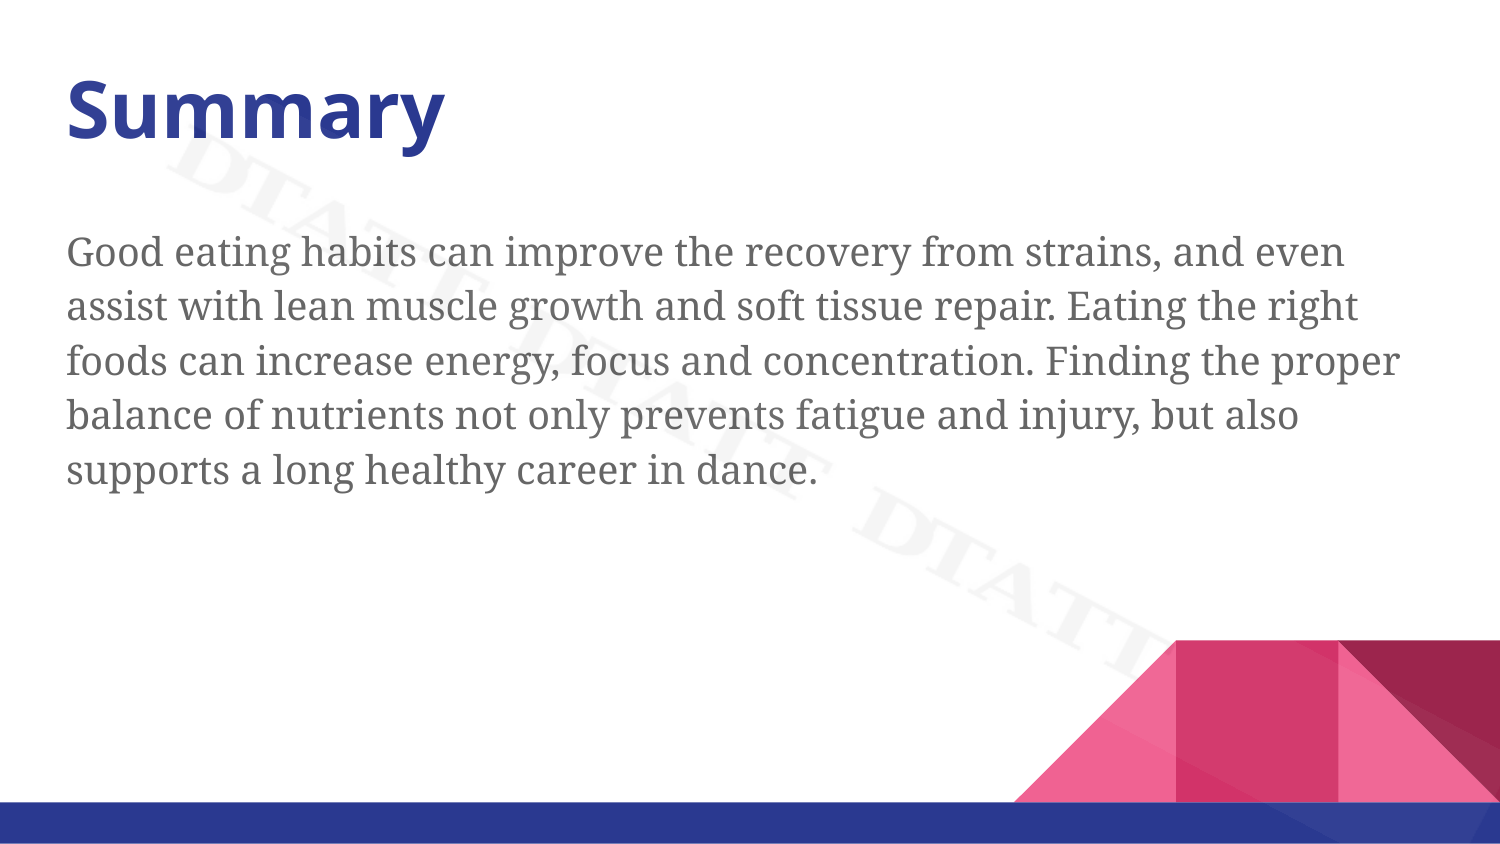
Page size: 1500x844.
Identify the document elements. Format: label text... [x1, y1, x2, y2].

picture [0, 358, 1500, 516]
list Good eating habits can improve the recovery from strains, and even assist with lean muscle growth and soft tissue repair. Eating the right foods can increase energy, focus and concentration. Finding the proper balance of nutrients not only prevents fatigue and injury, but also supports a long healthy career in dance. [51, 527, 1449, 778]
title Summary [51, 44, 1449, 162]
list Good eating habits can improve the recovery from strains, and even assist with lean muscle growth and soft tissue repair. Eating the right foods can increase energy, focus and concentration. Finding the proper balance of nutrients not only prevents fatigue and injury, but also supports a long healthy career in dance. [51, 204, 1449, 355]
